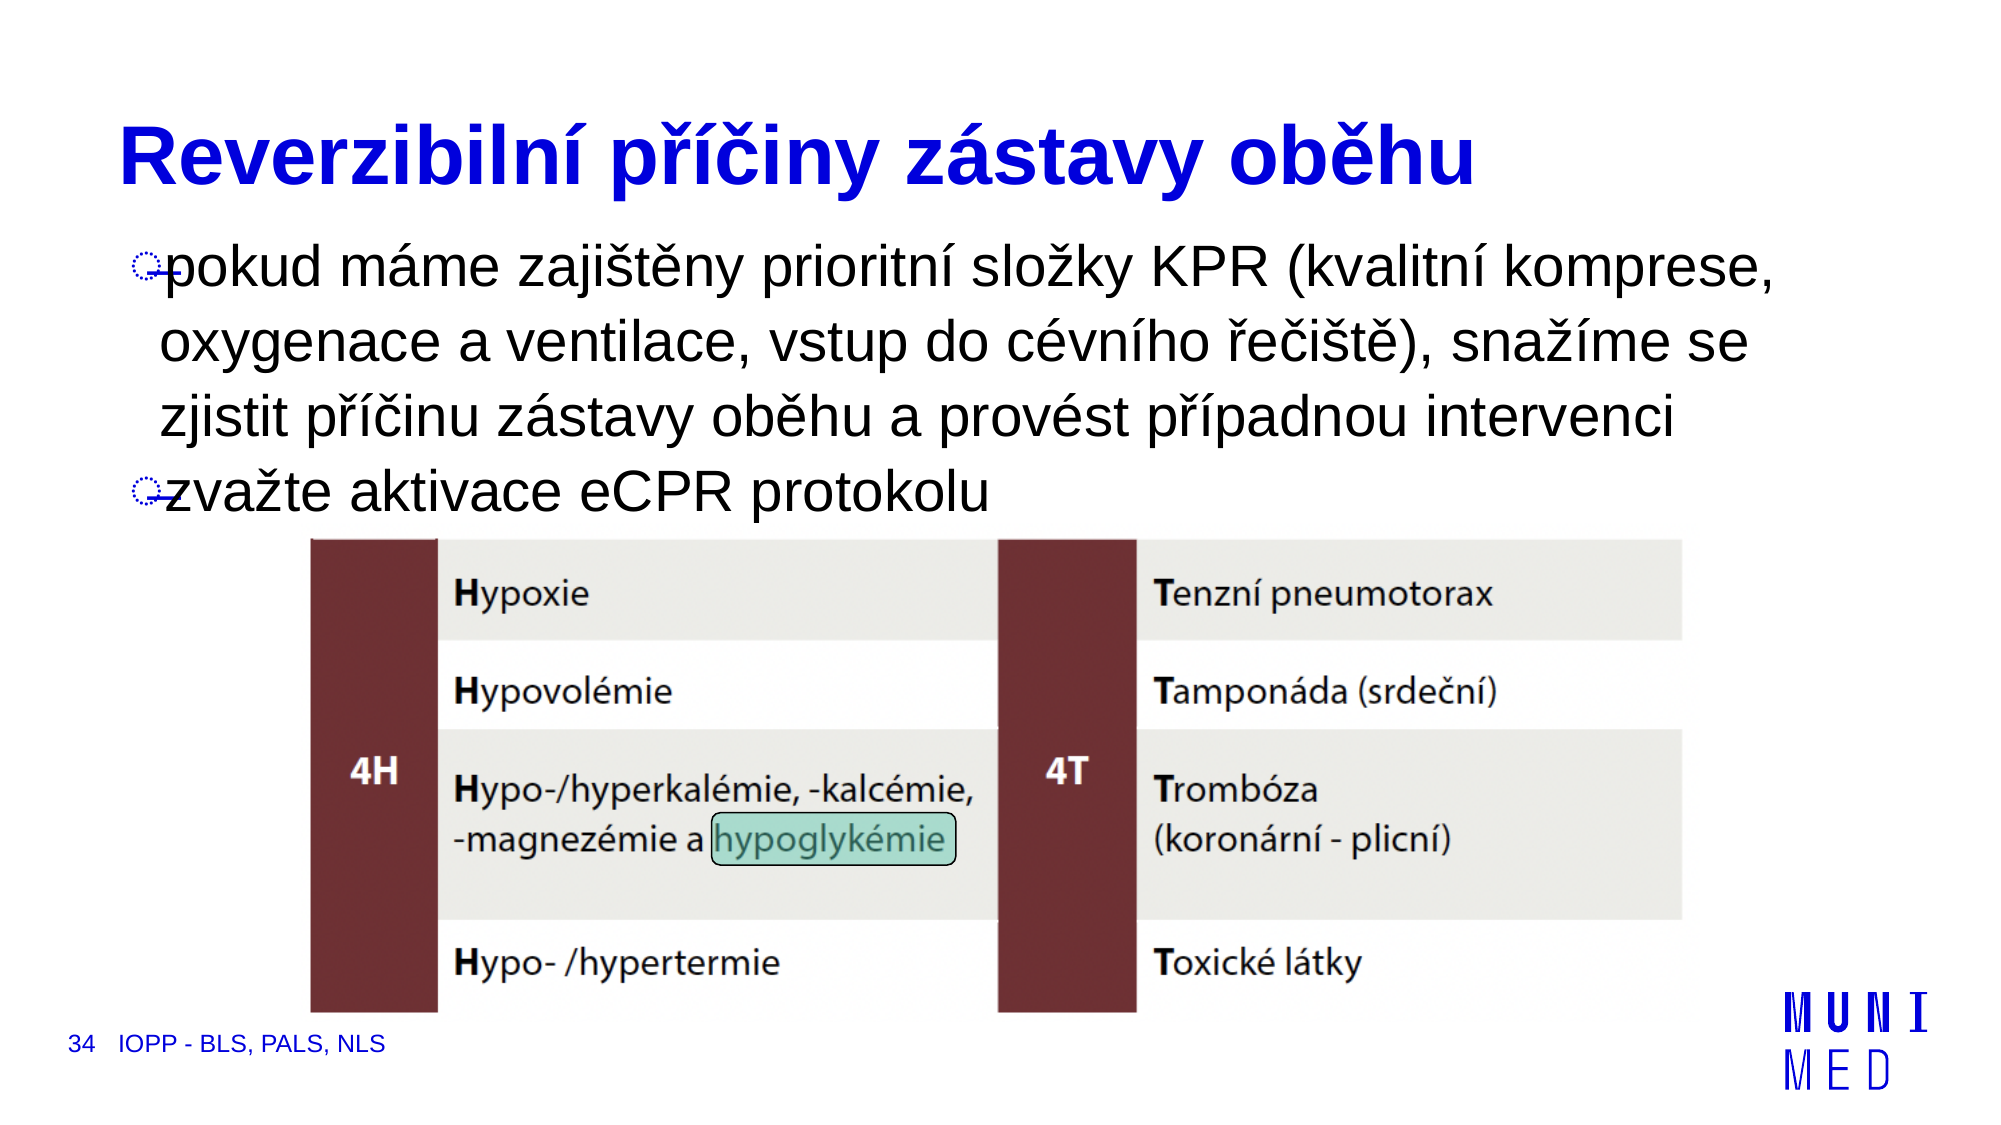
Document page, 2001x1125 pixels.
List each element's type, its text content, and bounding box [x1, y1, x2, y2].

footer IOPP - BLS, PALS, NLS [118, 1021, 1418, 1063]
list pokud máme zajištěny prioritní složky KPR (kvalitní komprese, oxygenace a ventilace, vstup do cévního řečiště), snažíme se zjistit příčinu zástavy oběhu a provést případnou intervenci zvažte aktivace eCPR protokolu [117, 222, 1882, 903]
title Reverzibilní příčiny zástavy oběhu [118, 118, 1883, 193]
slide_number 34 [67, 1021, 110, 1063]
picture [300, 523, 1700, 1022]
